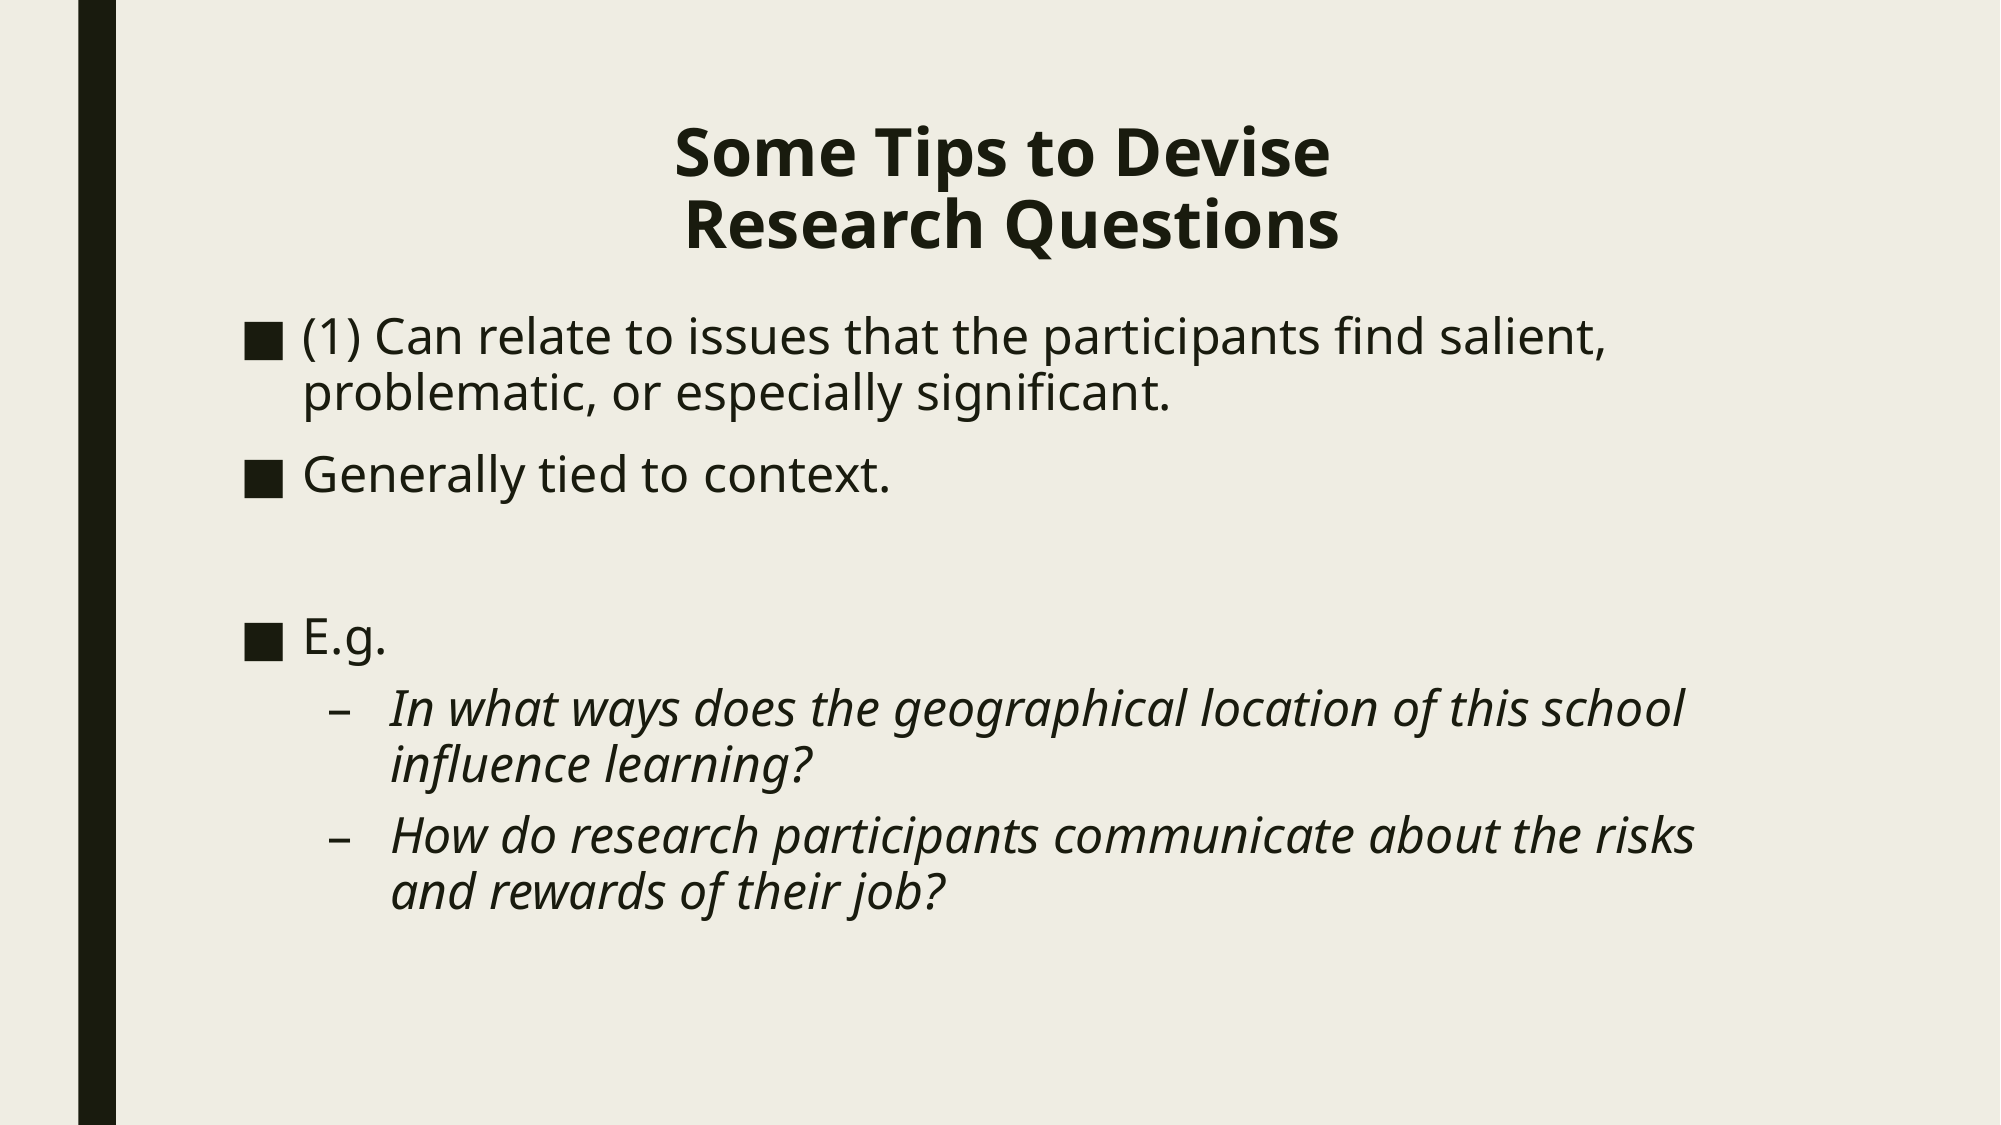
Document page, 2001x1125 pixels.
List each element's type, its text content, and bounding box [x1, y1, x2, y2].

title Some Tips to Devise Research Questions [225, 112, 1800, 301]
list (1) Can relate to issues that the participants find salient, problematic, or especially significant. Generally tied to context. E.g. In what ways does the geographical location of this school influence learning? How do research participants communicate about the risks and rewards of their job? [225, 301, 1800, 963]
